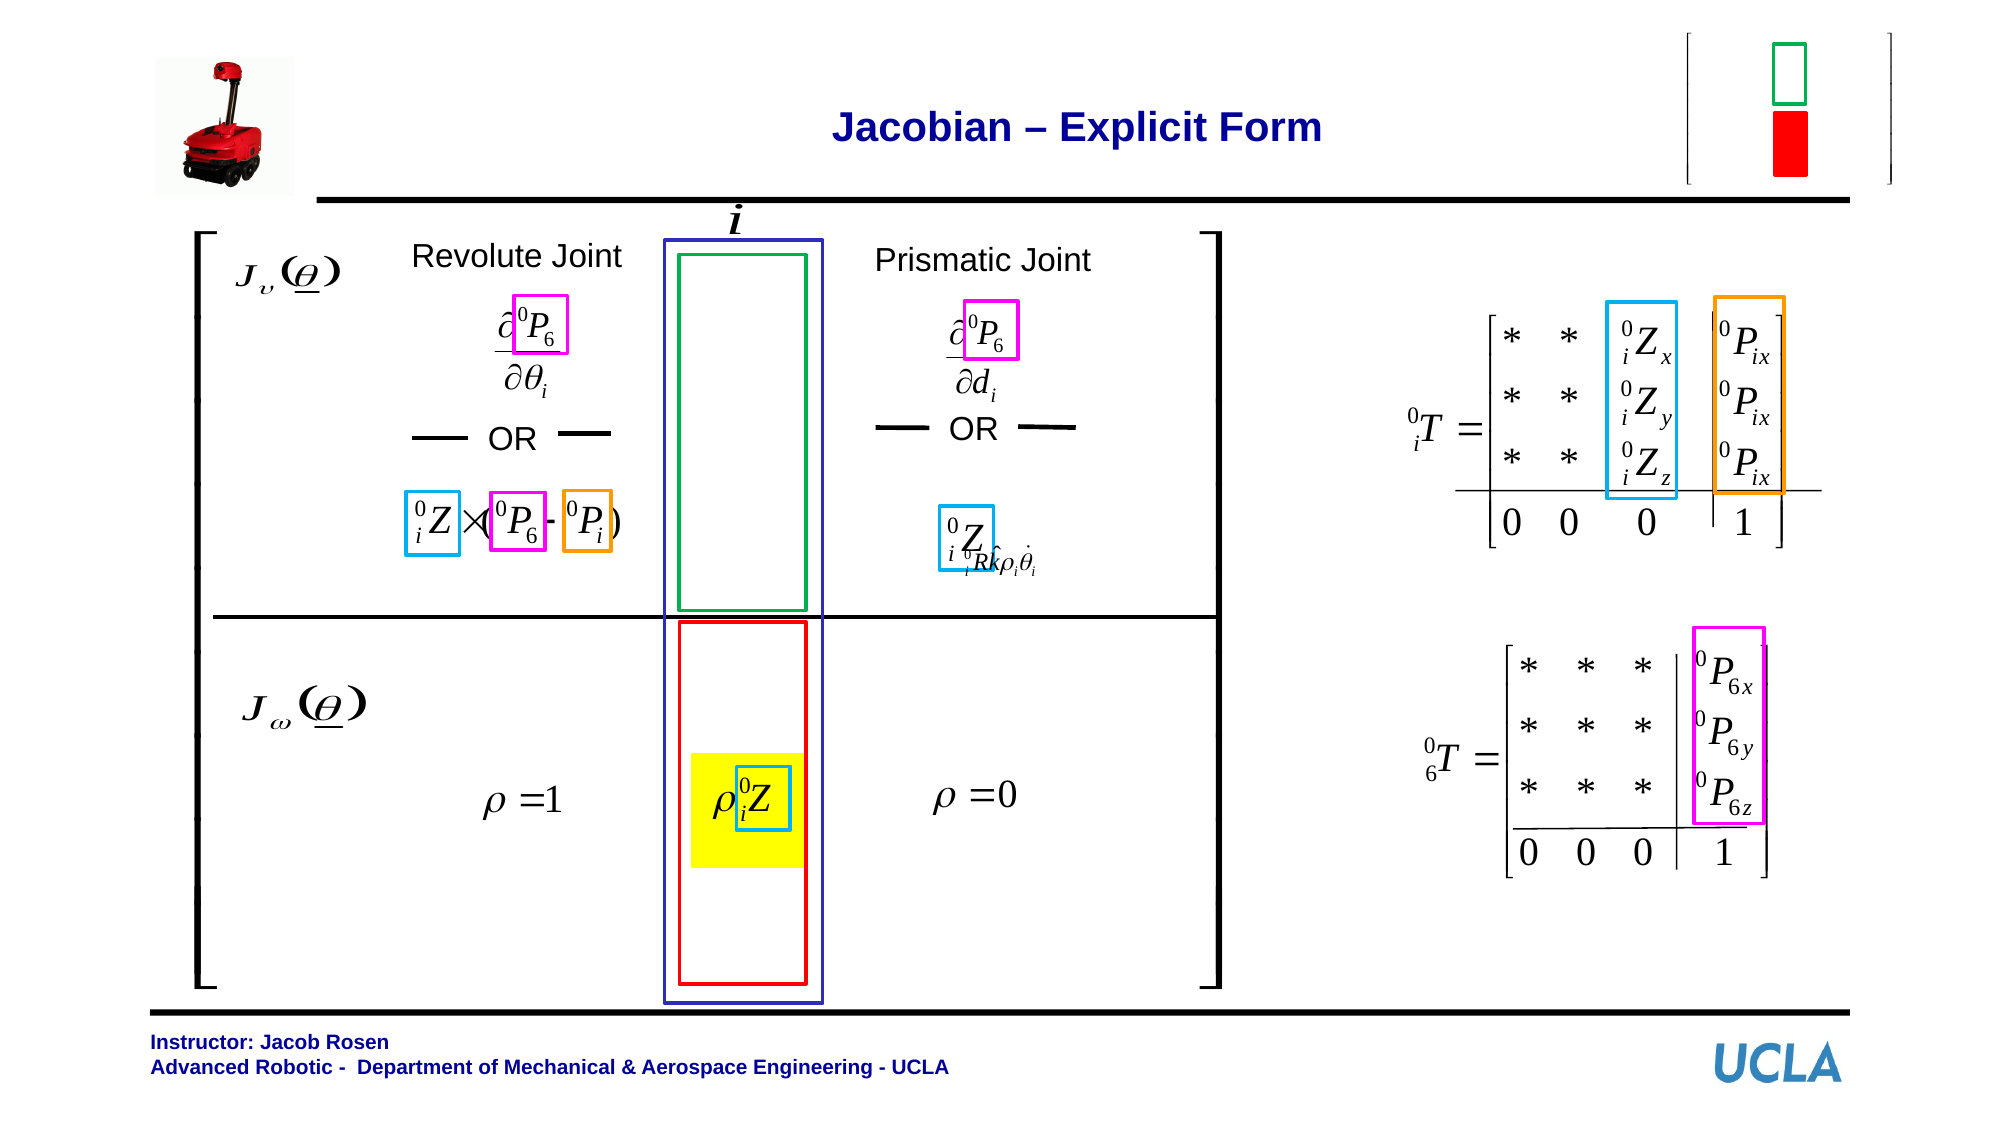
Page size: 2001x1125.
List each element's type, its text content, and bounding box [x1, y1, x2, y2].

text_box Instructor: Jacob Rosen Advanced Robotic - Department of Mechanical & Aerospace Engineering - UCLA [135, 1021, 1249, 1084]
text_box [924, 769, 1026, 824]
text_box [225, 254, 344, 303]
picture [155, 57, 294, 196]
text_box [230, 683, 371, 739]
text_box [960, 541, 1040, 584]
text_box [940, 304, 1017, 411]
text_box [408, 490, 630, 555]
title Jacobian – Explicit Form [316, 62, 1675, 188]
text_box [1417, 637, 1783, 887]
text_box [1694, 627, 1764, 635]
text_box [489, 296, 568, 407]
picture [1692, 1021, 1863, 1103]
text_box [474, 775, 569, 830]
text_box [163, 217, 1268, 1004]
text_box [717, 196, 758, 246]
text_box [1680, 30, 1901, 188]
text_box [704, 767, 782, 832]
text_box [1400, 307, 1800, 557]
text_box [1714, 297, 1785, 305]
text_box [940, 507, 995, 572]
